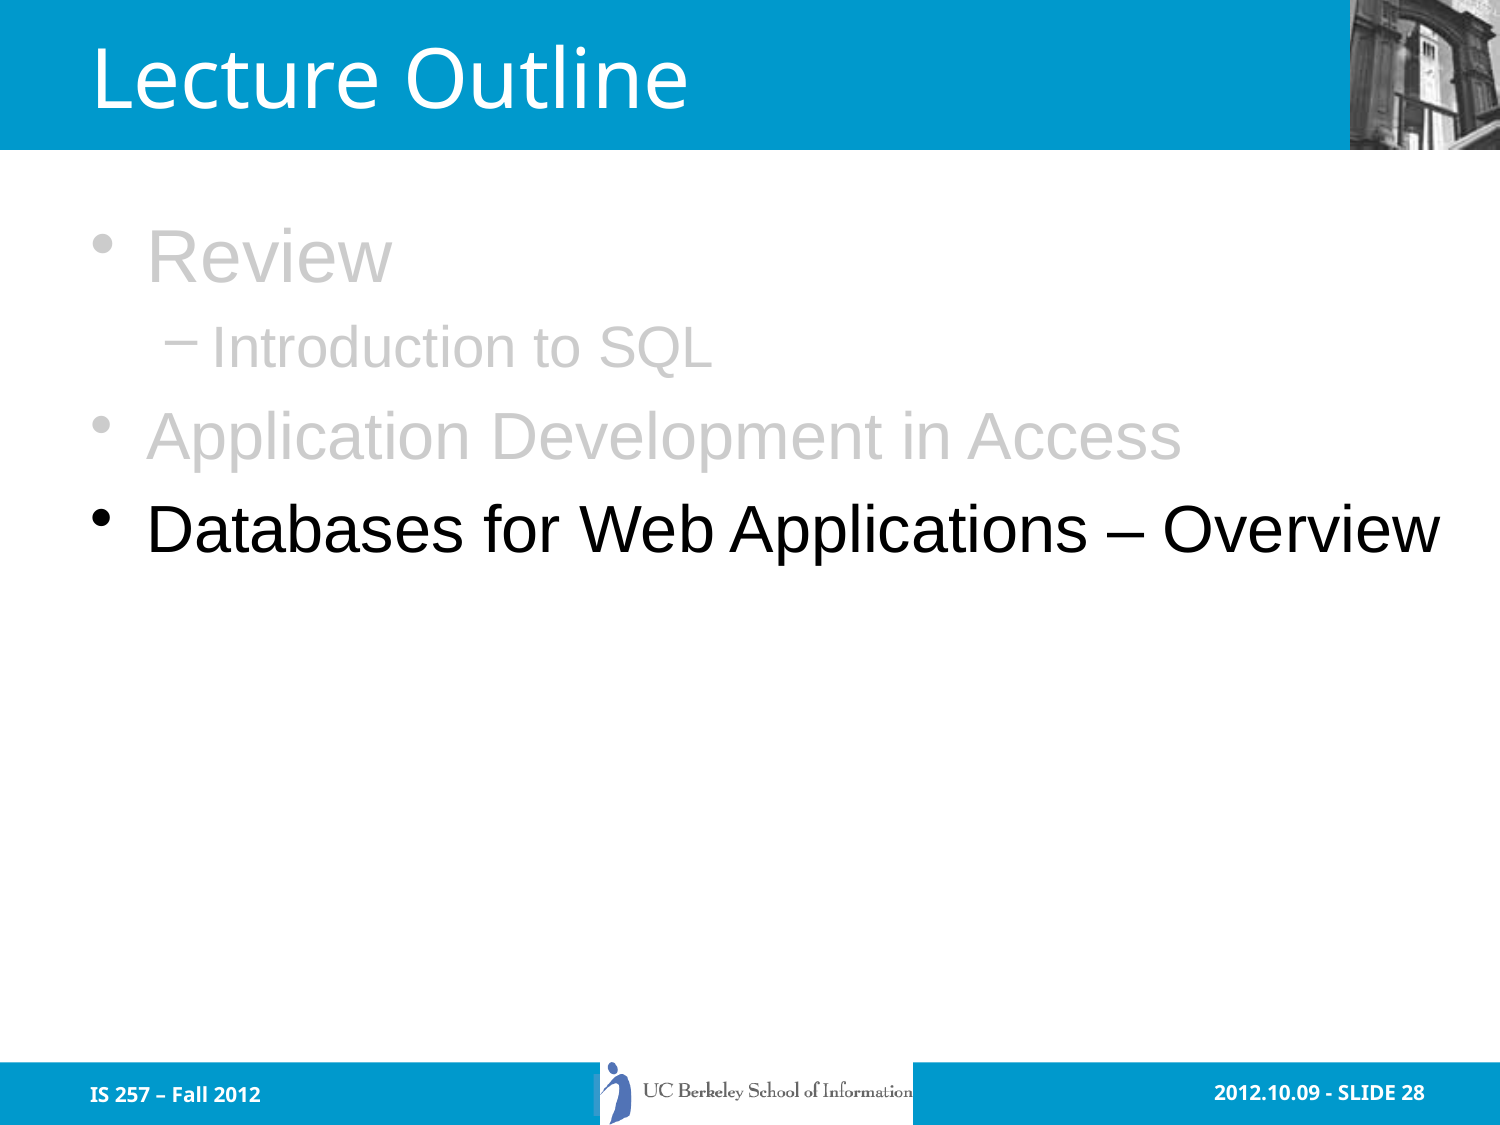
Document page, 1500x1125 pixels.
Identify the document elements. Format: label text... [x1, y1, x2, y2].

list Review Introduction to SQL Application Development in Access Databases for Web Applications – Overview [75, 200, 1463, 1013]
picture [594, 1062, 912, 1125]
picture [1351, 0, 1500, 150]
slide_number IS 257 – Fall 2012 [75, 1062, 388, 1125]
title Lecture Outline [75, 0, 1350, 150]
